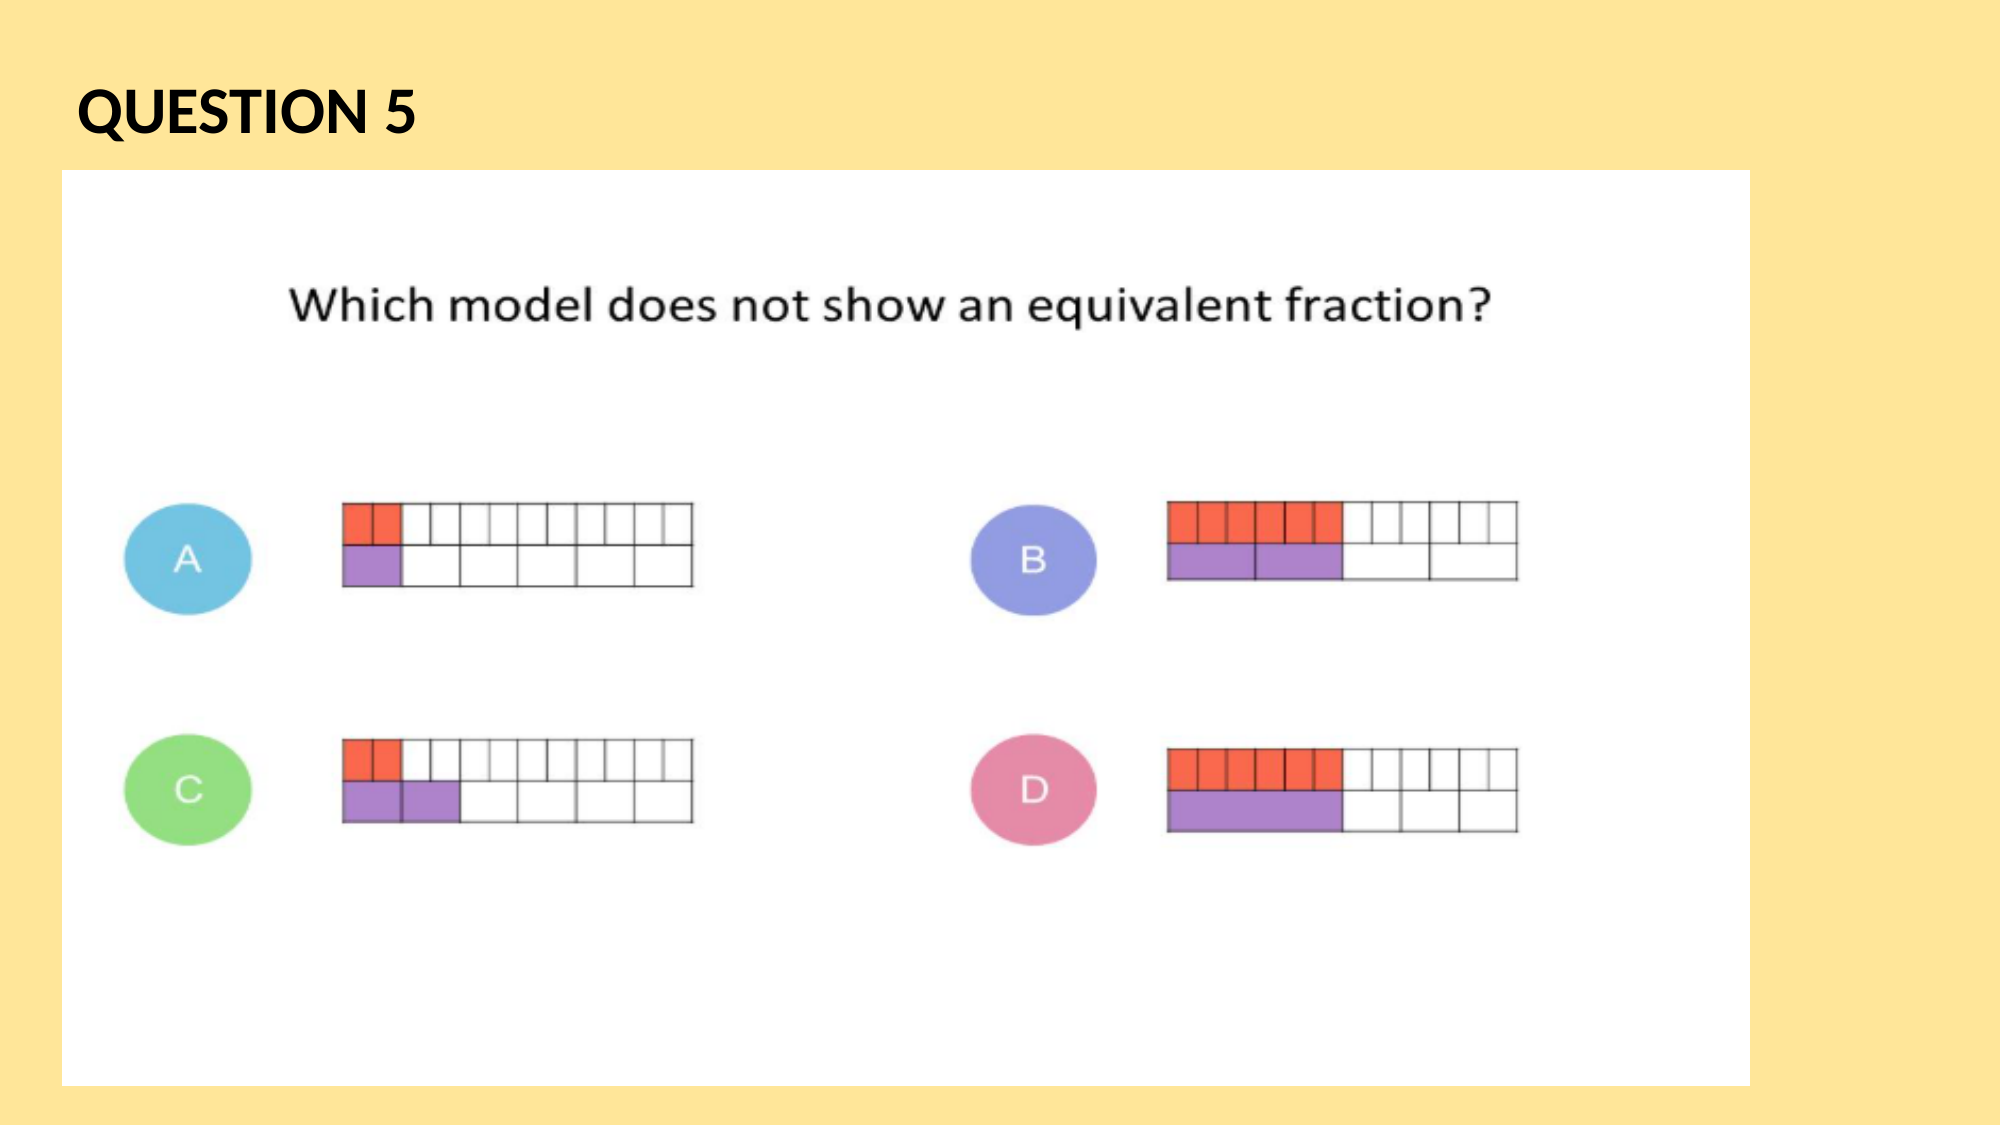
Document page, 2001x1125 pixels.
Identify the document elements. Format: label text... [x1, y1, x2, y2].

picture [62, 170, 1750, 1086]
text_box QUESTION 5 [62, 59, 809, 155]
